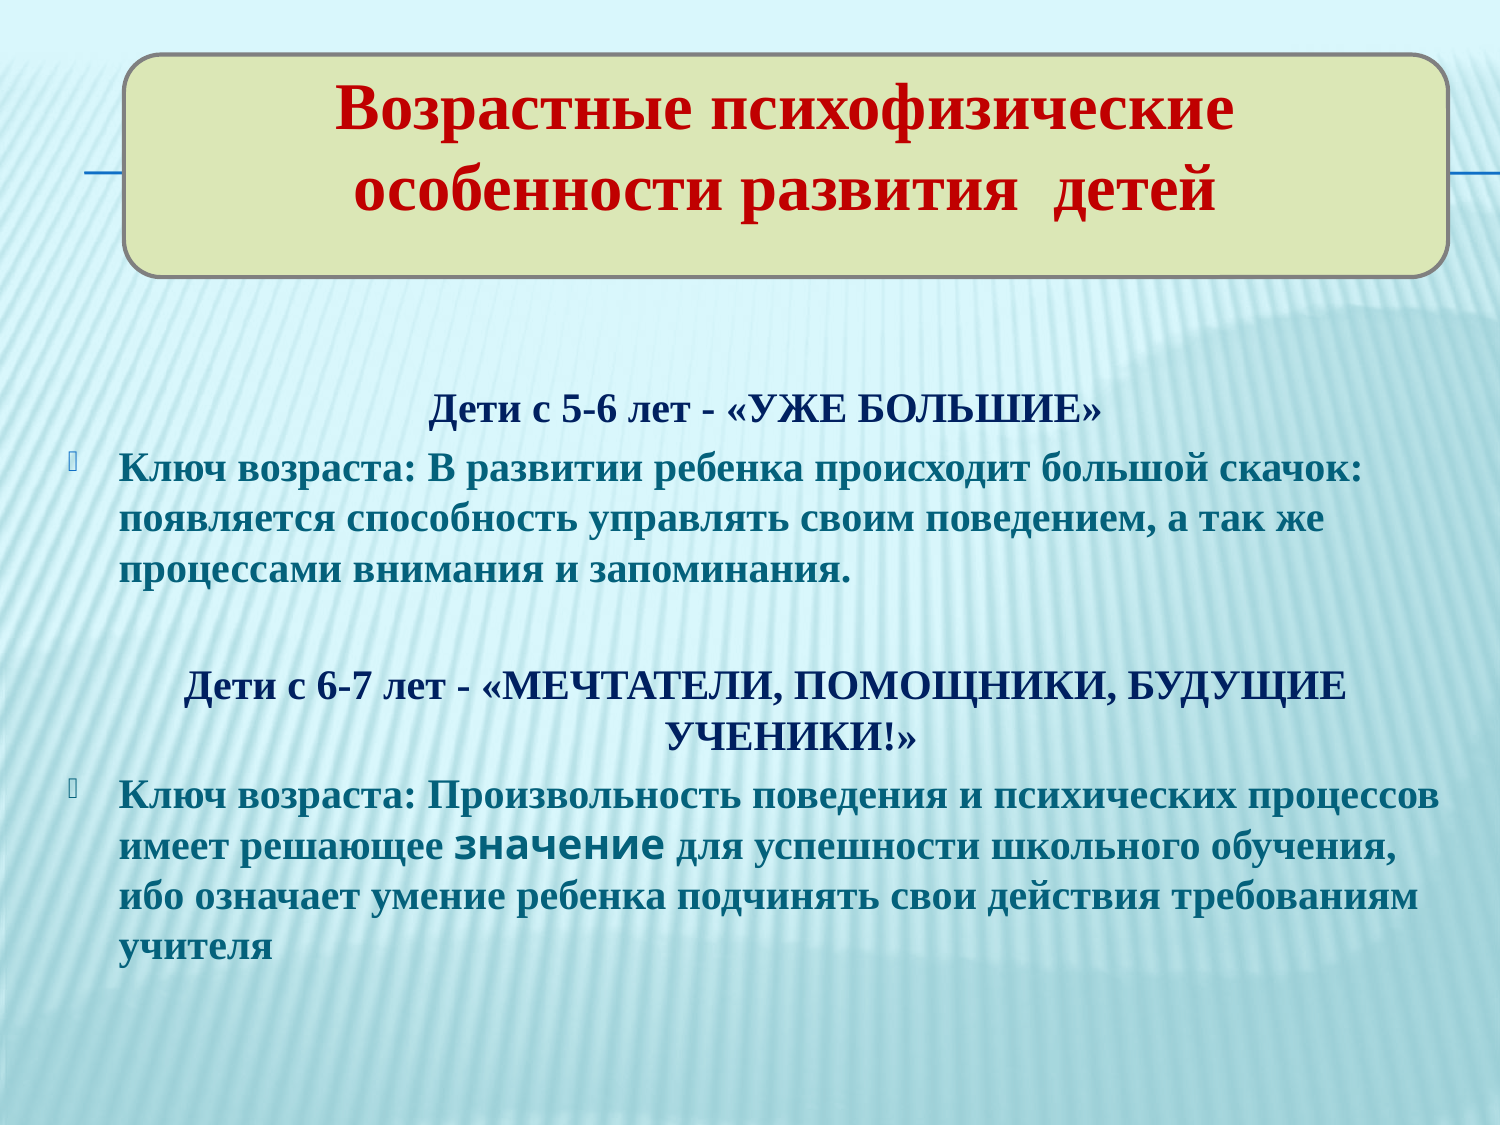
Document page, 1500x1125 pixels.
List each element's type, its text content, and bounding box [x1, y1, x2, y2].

text_box Возрастные психофизические особенности развития детей [121, 52, 1451, 280]
list Дети с 5-6 лет - «УЖЕ БОЛЬШИЕ» Ключ возраста: В развитии ребенка происходит большой скачок: появляется способность управлять своим поведением, а так же процессами внимания и запоминания. Дети с 6-7 лет - «МЕЧТАТЕЛИ, ПОМОЩНИКИ, БУДУЩИЕ УЧЕНИКИ!» Ключ возраста: Произвольность поведения и психических процессов имеет решающее значение для успешности школьного обучения, ибо означает умение ребенка подчинять свои действия требованиям учителя [53, 314, 1479, 986]
